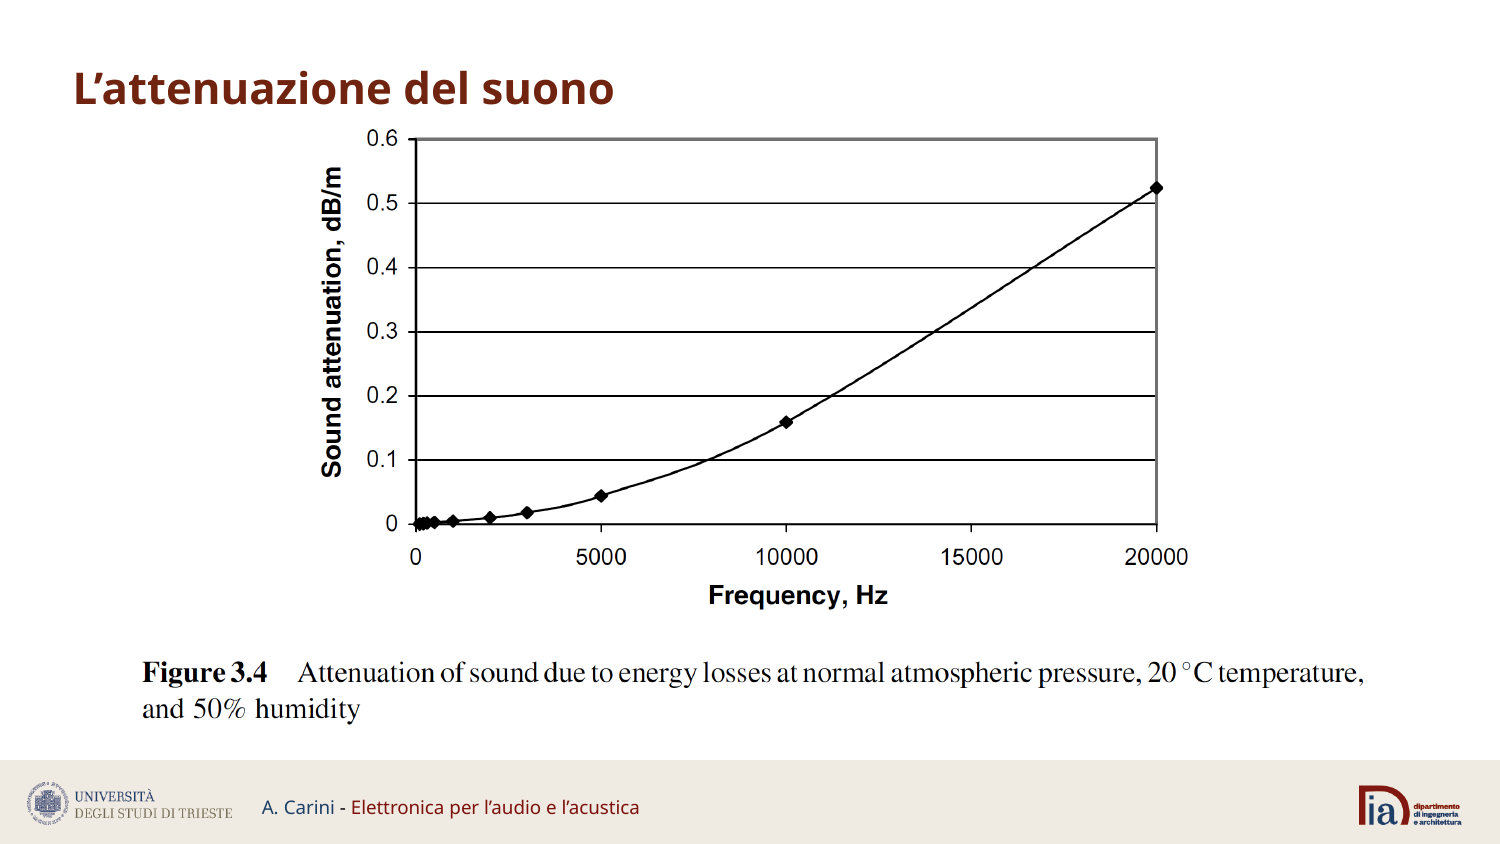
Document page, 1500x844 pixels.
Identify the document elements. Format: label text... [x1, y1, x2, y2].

text_box A. Carini - Elettronica per l’audio e l’acustica [247, 788, 660, 826]
picture [0, 0, 1500, 844]
text_box L’attenuazione del suono [57, 53, 1010, 121]
